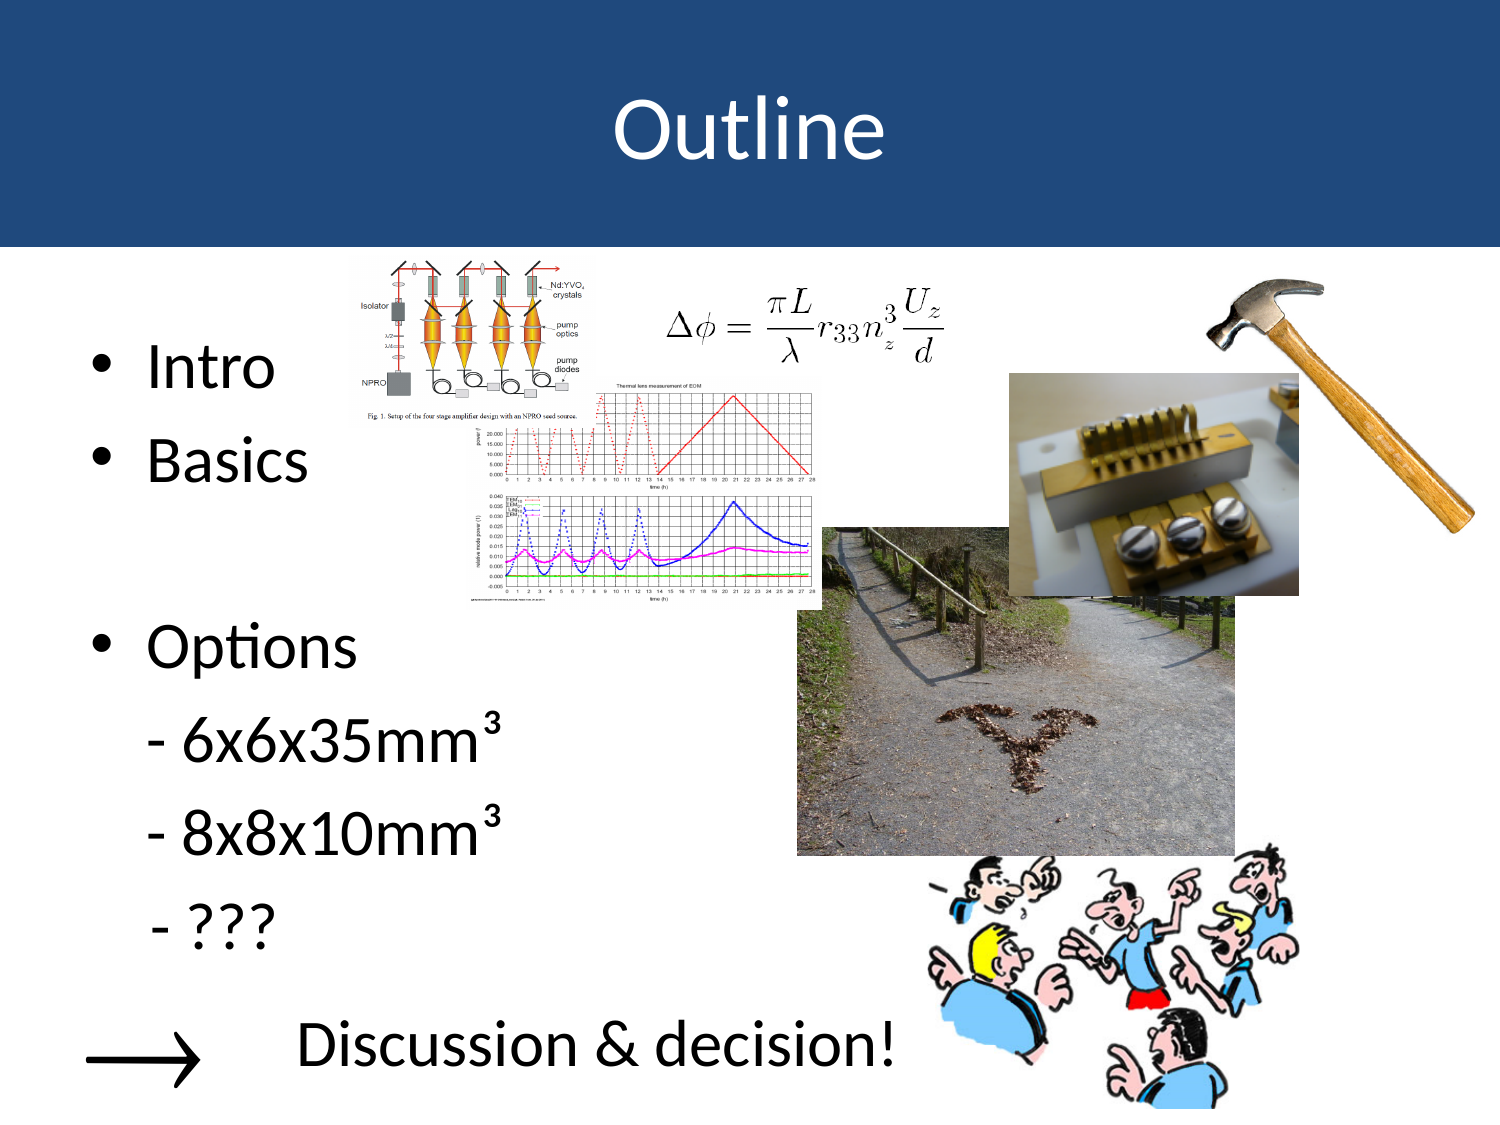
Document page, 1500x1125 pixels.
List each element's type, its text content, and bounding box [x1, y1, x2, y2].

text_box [1009, 255, 1500, 596]
picture [348, 255, 1301, 1110]
text_box Outline [0, 0, 1500, 247]
list Intro Basics Options - 6x6x35mm³ - 8x8x10mm³ - ??? Discussion & decision! [75, 314, 1425, 1125]
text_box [64, 1003, 253, 1125]
